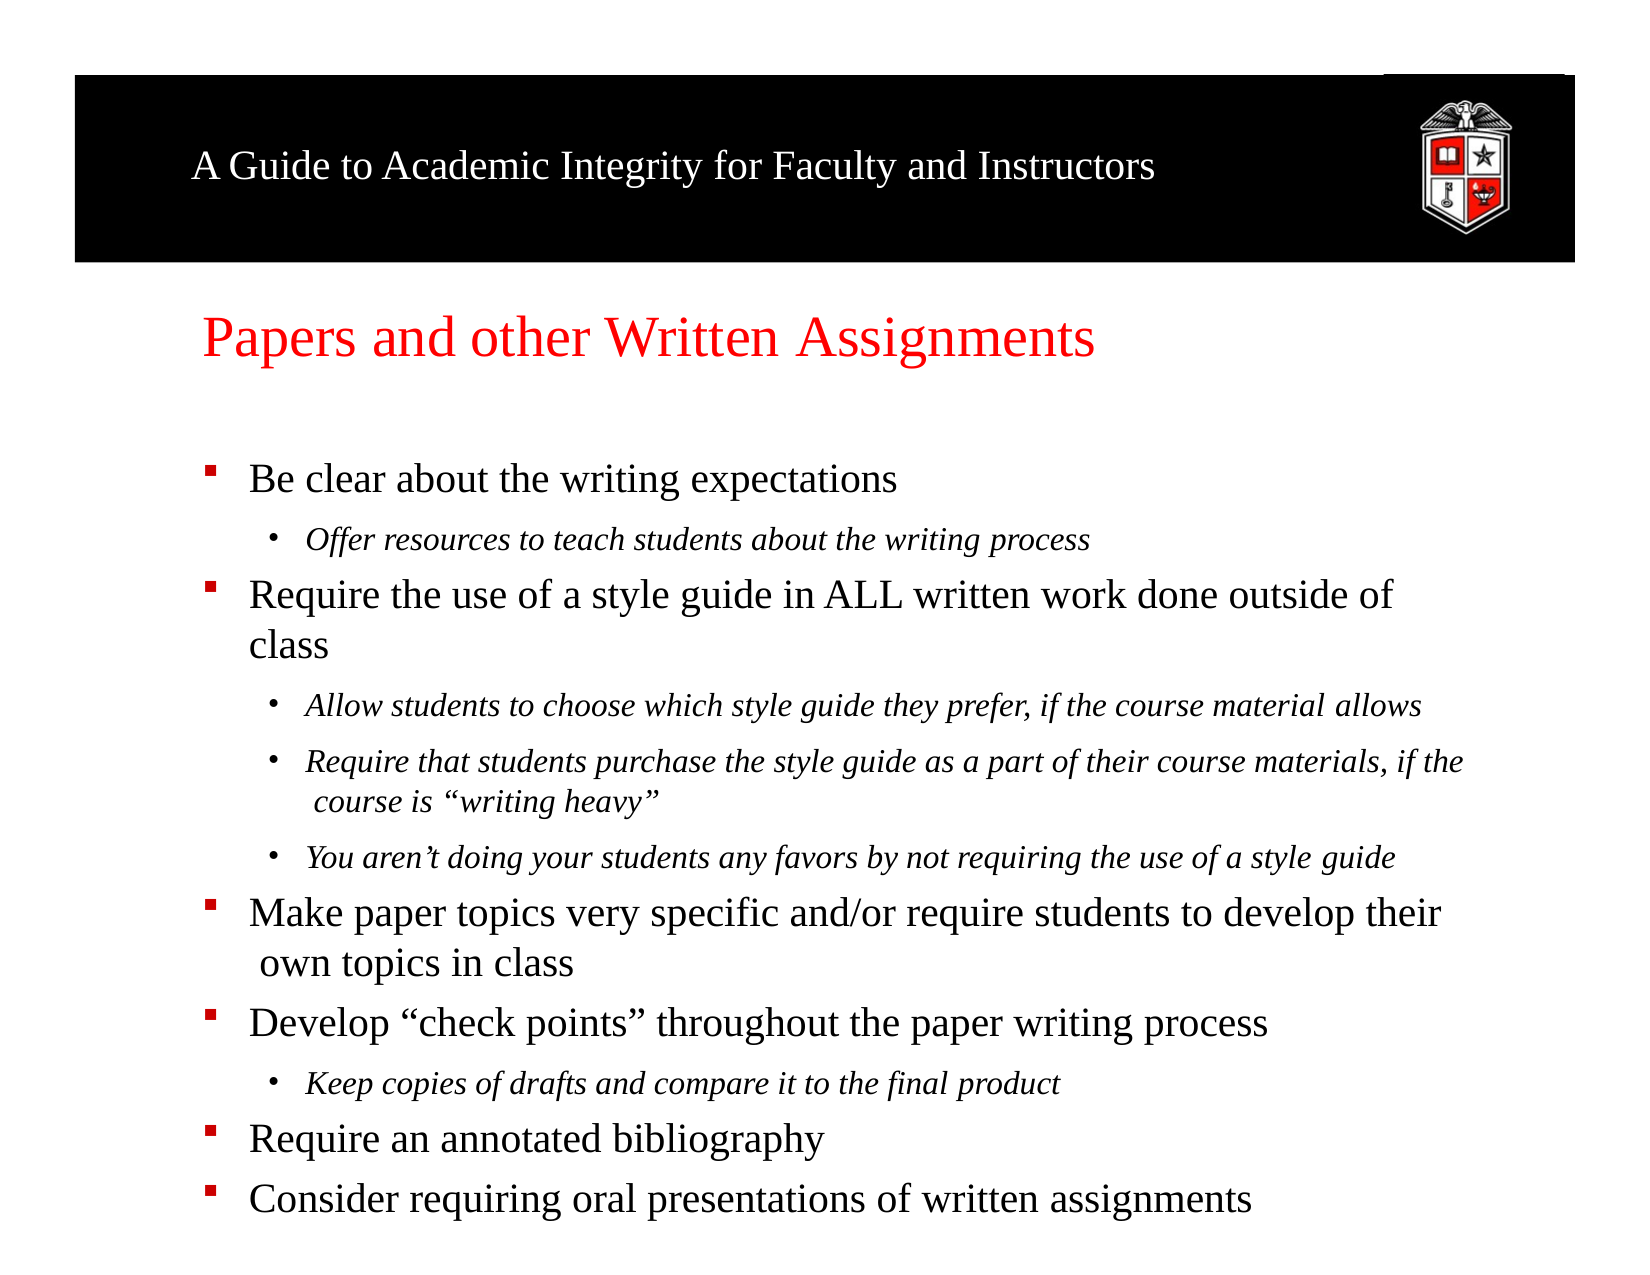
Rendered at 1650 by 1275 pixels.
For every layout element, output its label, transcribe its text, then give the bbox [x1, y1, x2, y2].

text_box Papers and other Written Assignments Be clear about the writing expectations Offer resources to teach students about the writing process Require the use of a style guide in ALL written work done outside of class Allow students to choose which style guide they prefer, if the course material allows Require that students purchase the style guide as a part of their course materials, if the course is “writing heavy” You aren’t doing your students any favors by not requiring the use of a style guide Make paper topics very specific and/or require students to develop their own topics in class Develop “check points” throughout the paper writing process Keep copies of drafts and compare it to the final product Require an annotated bibliography Consider requiring oral presentations of written assignments [200, 296, 1493, 1221]
title A Guide to Academic Integrity for Faculty and Instructors [75, 136, 1575, 352]
picture [1383, 74, 1565, 136]
